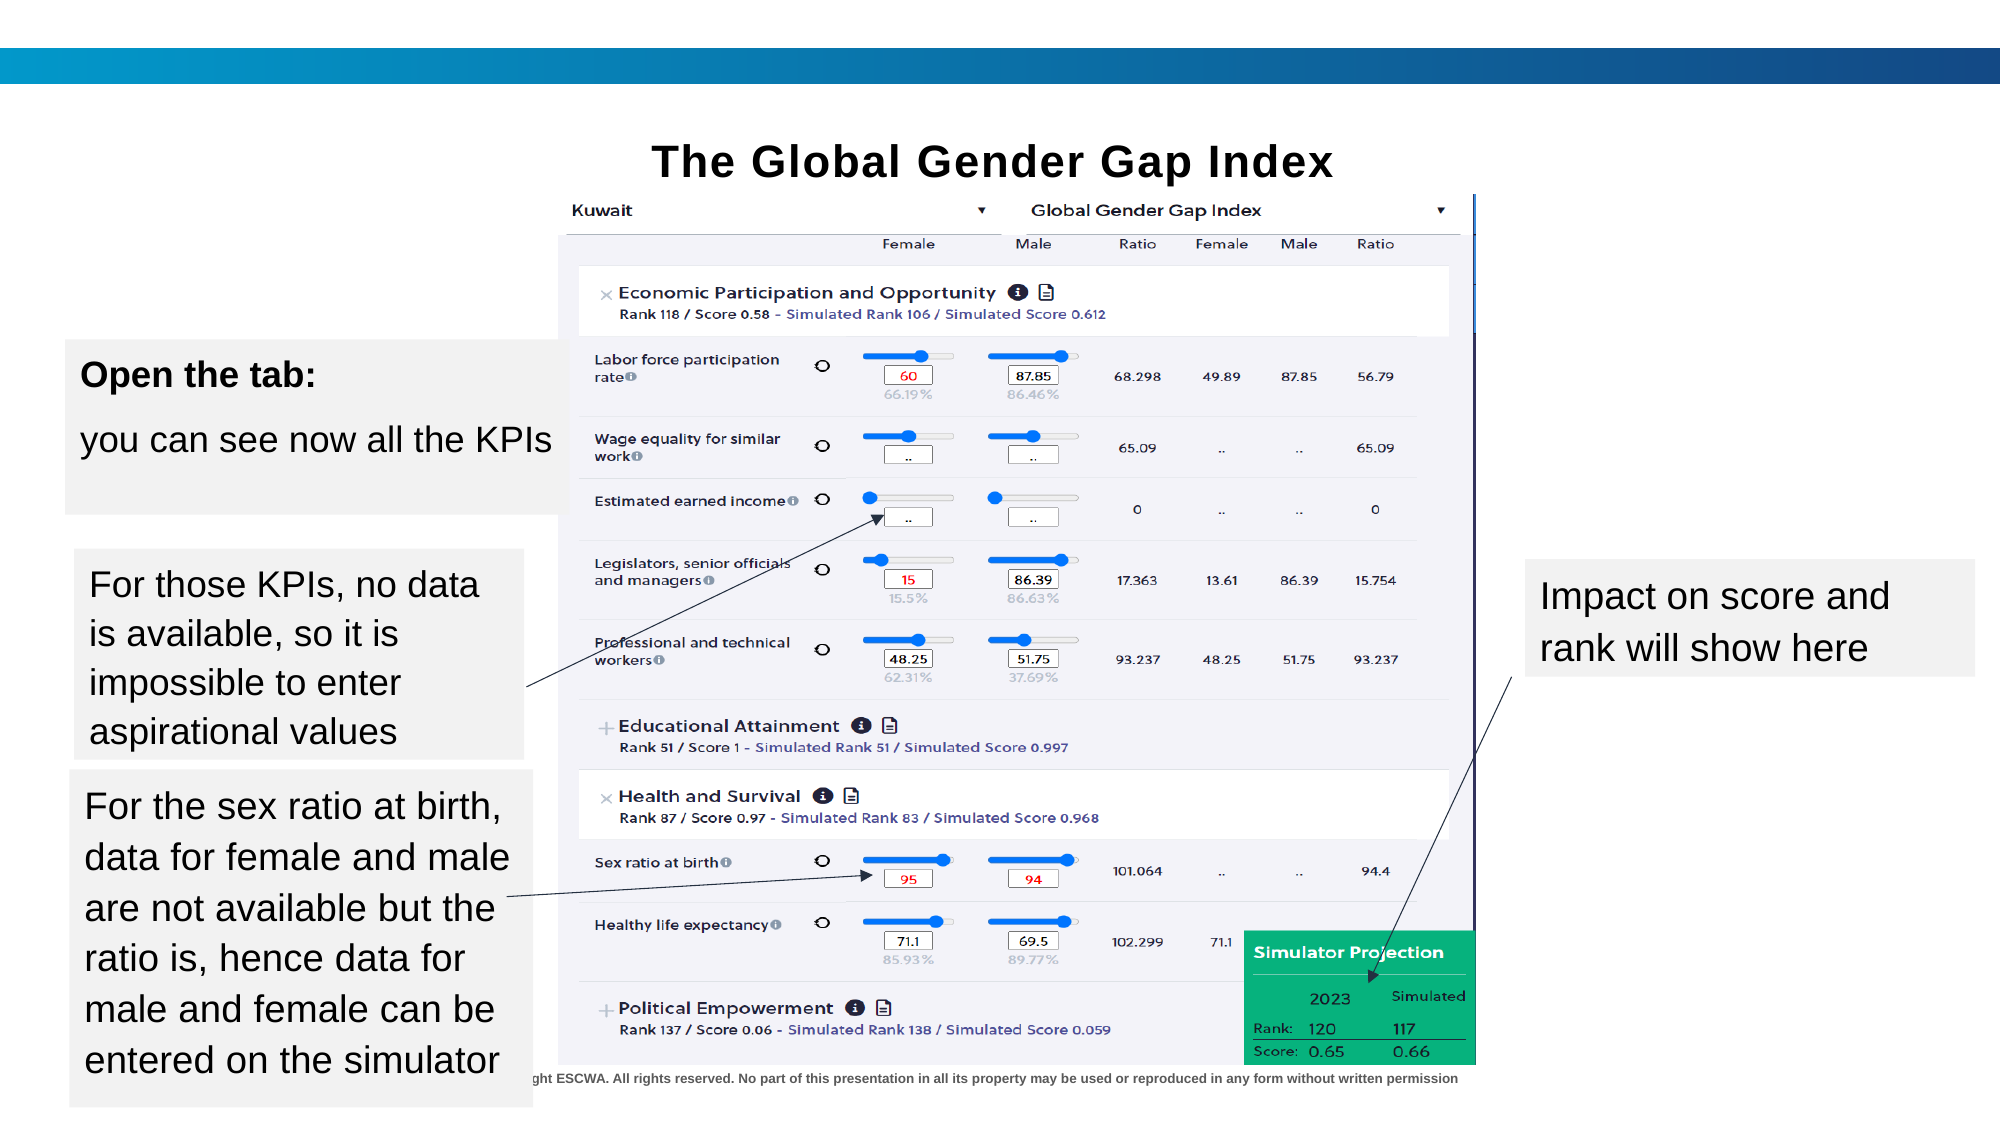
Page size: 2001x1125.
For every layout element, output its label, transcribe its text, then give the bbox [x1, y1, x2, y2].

text_box The Global Gender Gap Index [93, 119, 1907, 195]
text_box For the sex ratio at birth, data for female and male are not available but the ratio is, hence data for male and female can be entered on the simulator [69, 769, 534, 1108]
text_box Open the tab: you can see now all the KPIs [65, 339, 552, 515]
text_box For those KPIs, no data is available, so it is impossible to enter aspirational values [74, 548, 525, 760]
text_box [506, 874, 873, 897]
picture [558, 194, 1476, 1065]
text_box Impact on score and rank will show here [1525, 559, 1976, 677]
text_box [526, 514, 885, 687]
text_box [1368, 676, 1512, 984]
